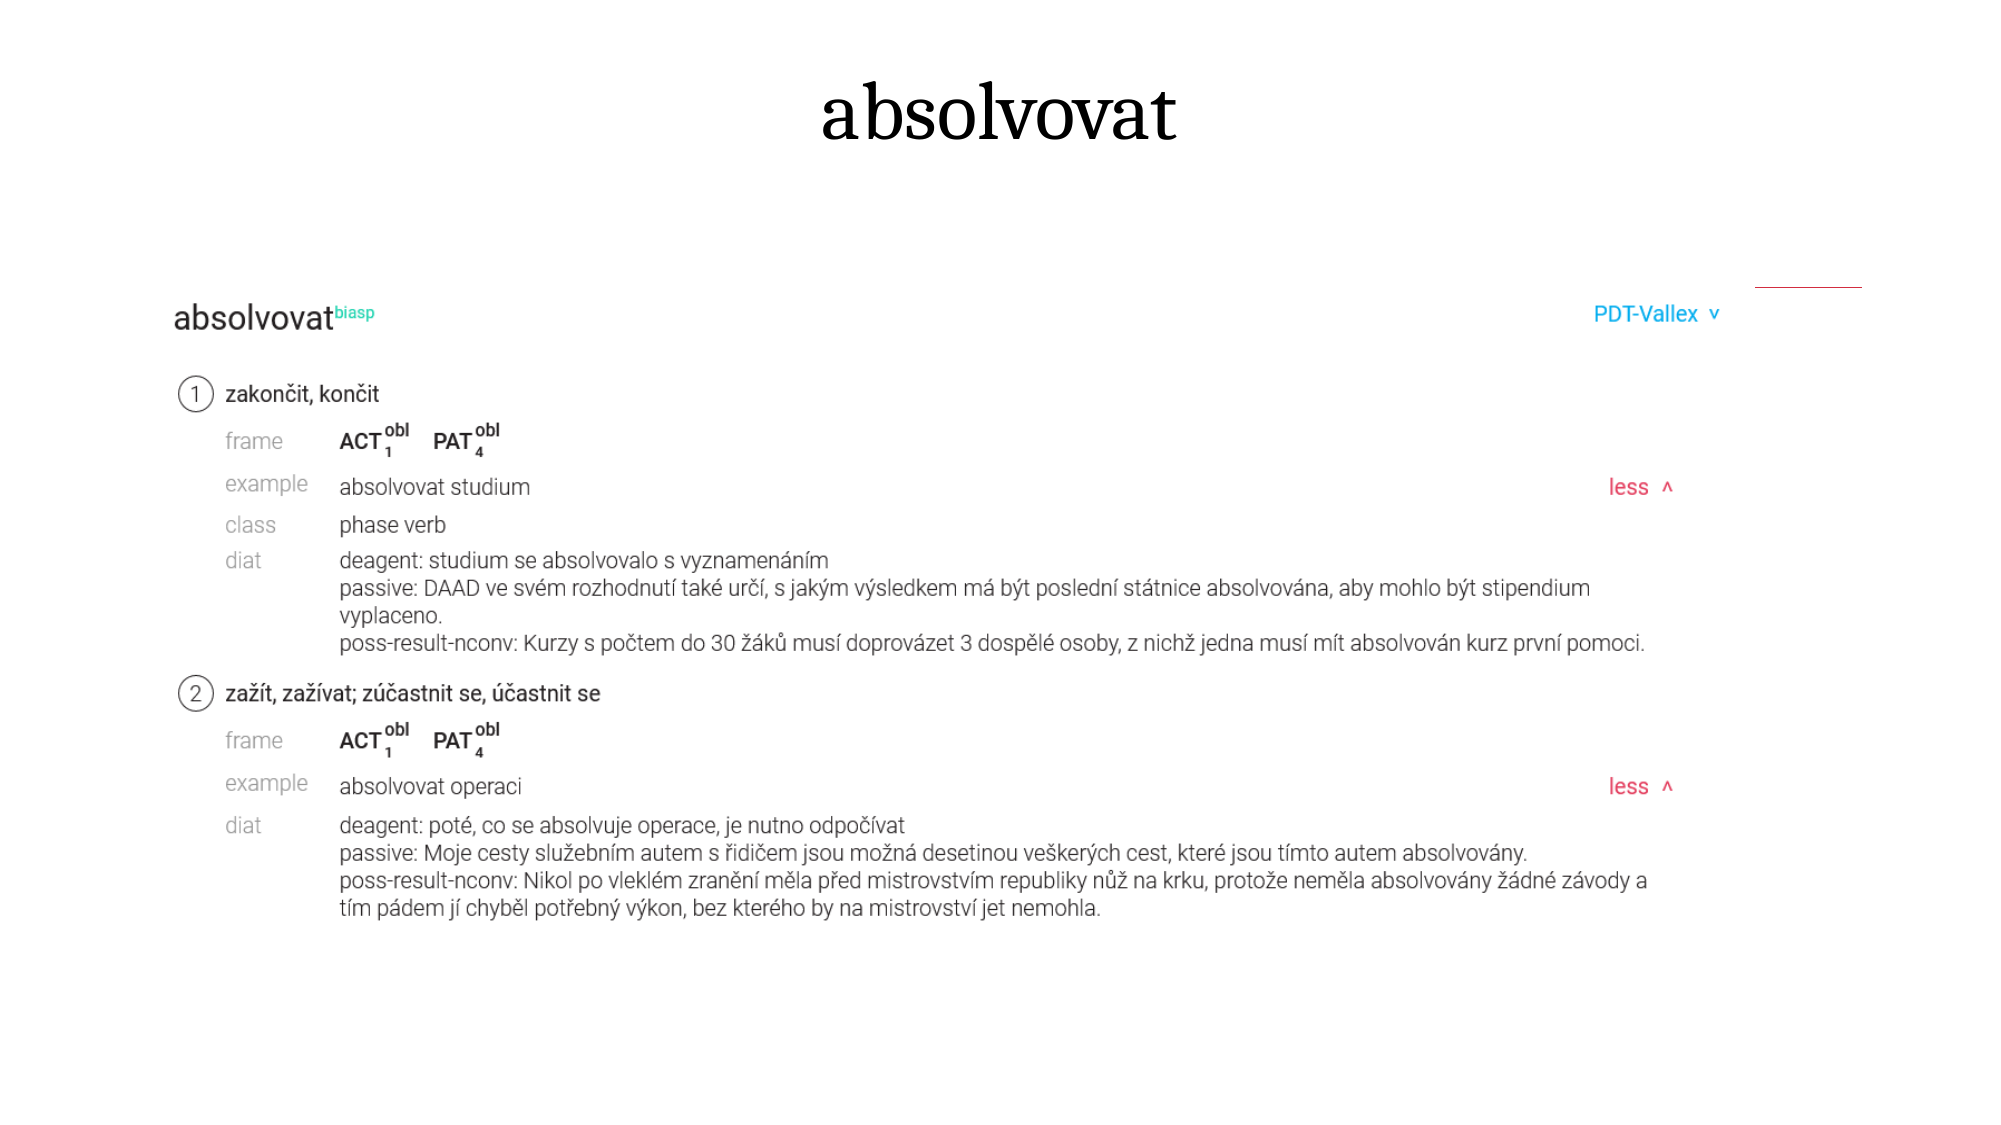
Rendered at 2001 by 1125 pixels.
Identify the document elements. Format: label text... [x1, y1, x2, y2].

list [137, 277, 1755, 1066]
title absolvovat [137, 59, 1863, 278]
